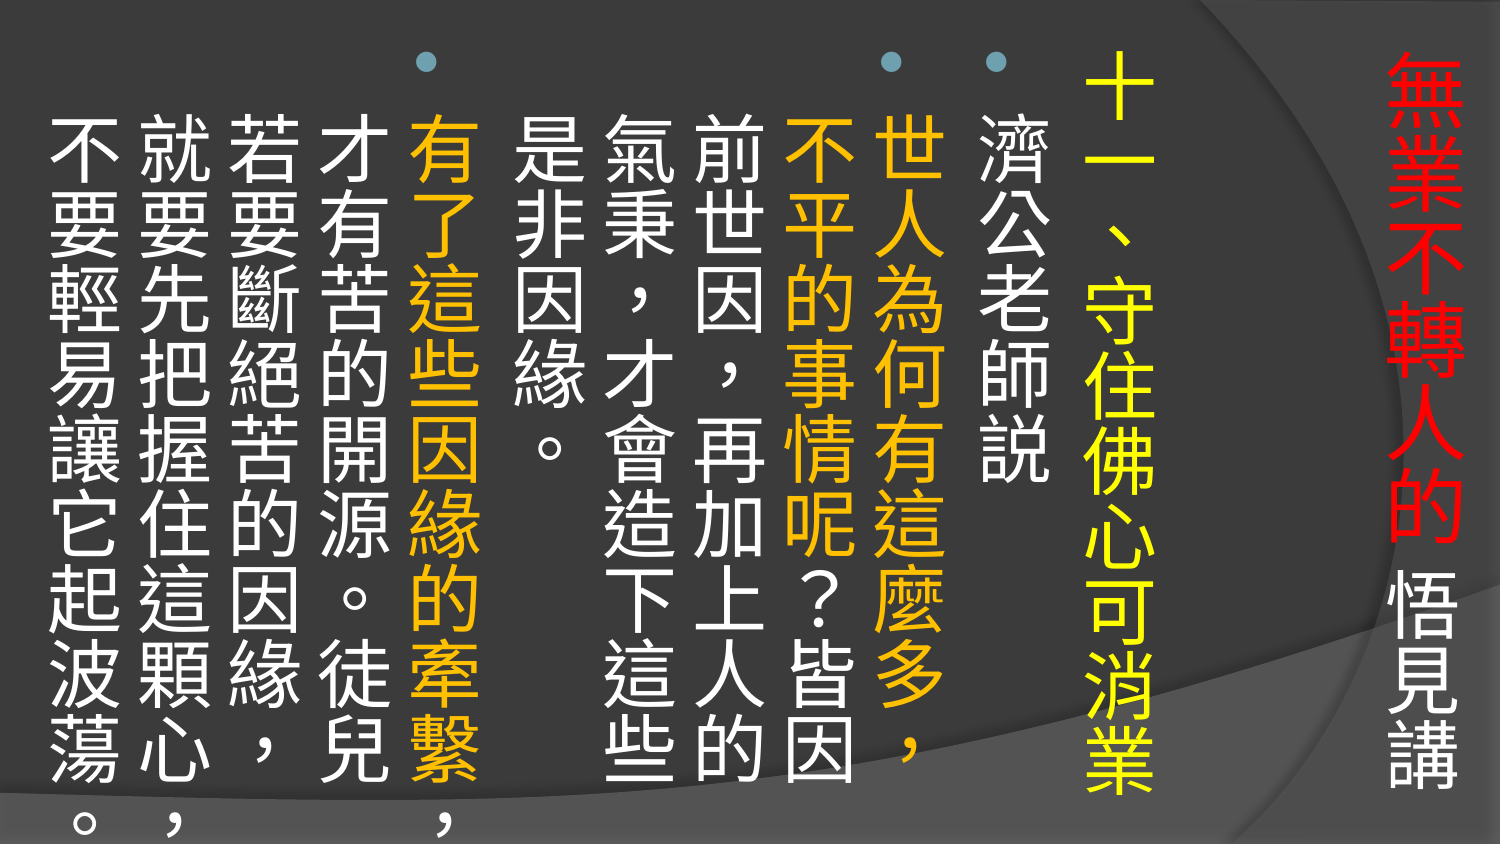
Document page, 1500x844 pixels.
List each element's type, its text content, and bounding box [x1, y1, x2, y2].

title 無業不轉人的 悟見講 [1364, 21, 1483, 820]
list 十一、守住佛心可消業 濟公老師説 世人為何有這麼多，不平的事情呢？皆因前世因，再加上人的氣秉，才會造下這些是非因緣。 有了這些因緣的牽繫，才有苦的開源。徒兒若要斷絕苦的因緣，就要先把握住這顆心，不要輕易讓它起波蕩。 [29, 27, 1365, 820]
